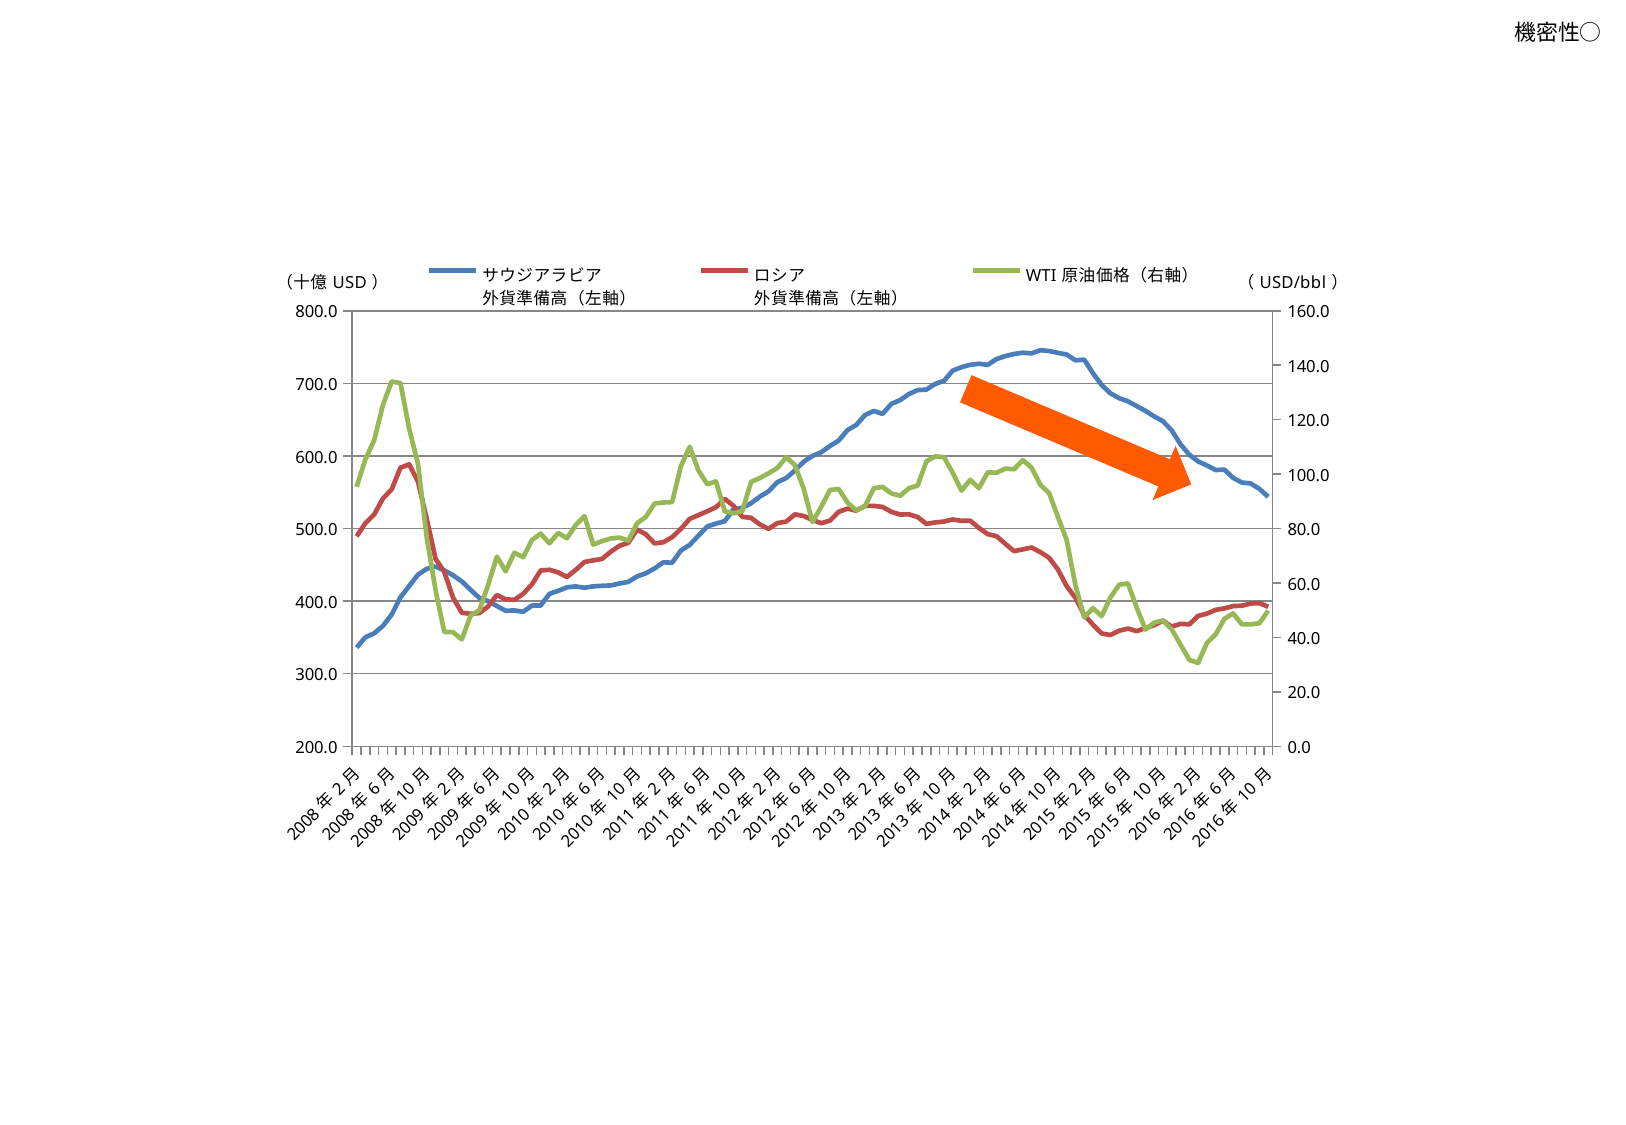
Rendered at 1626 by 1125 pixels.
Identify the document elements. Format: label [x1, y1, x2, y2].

chart [261, 260, 1364, 865]
